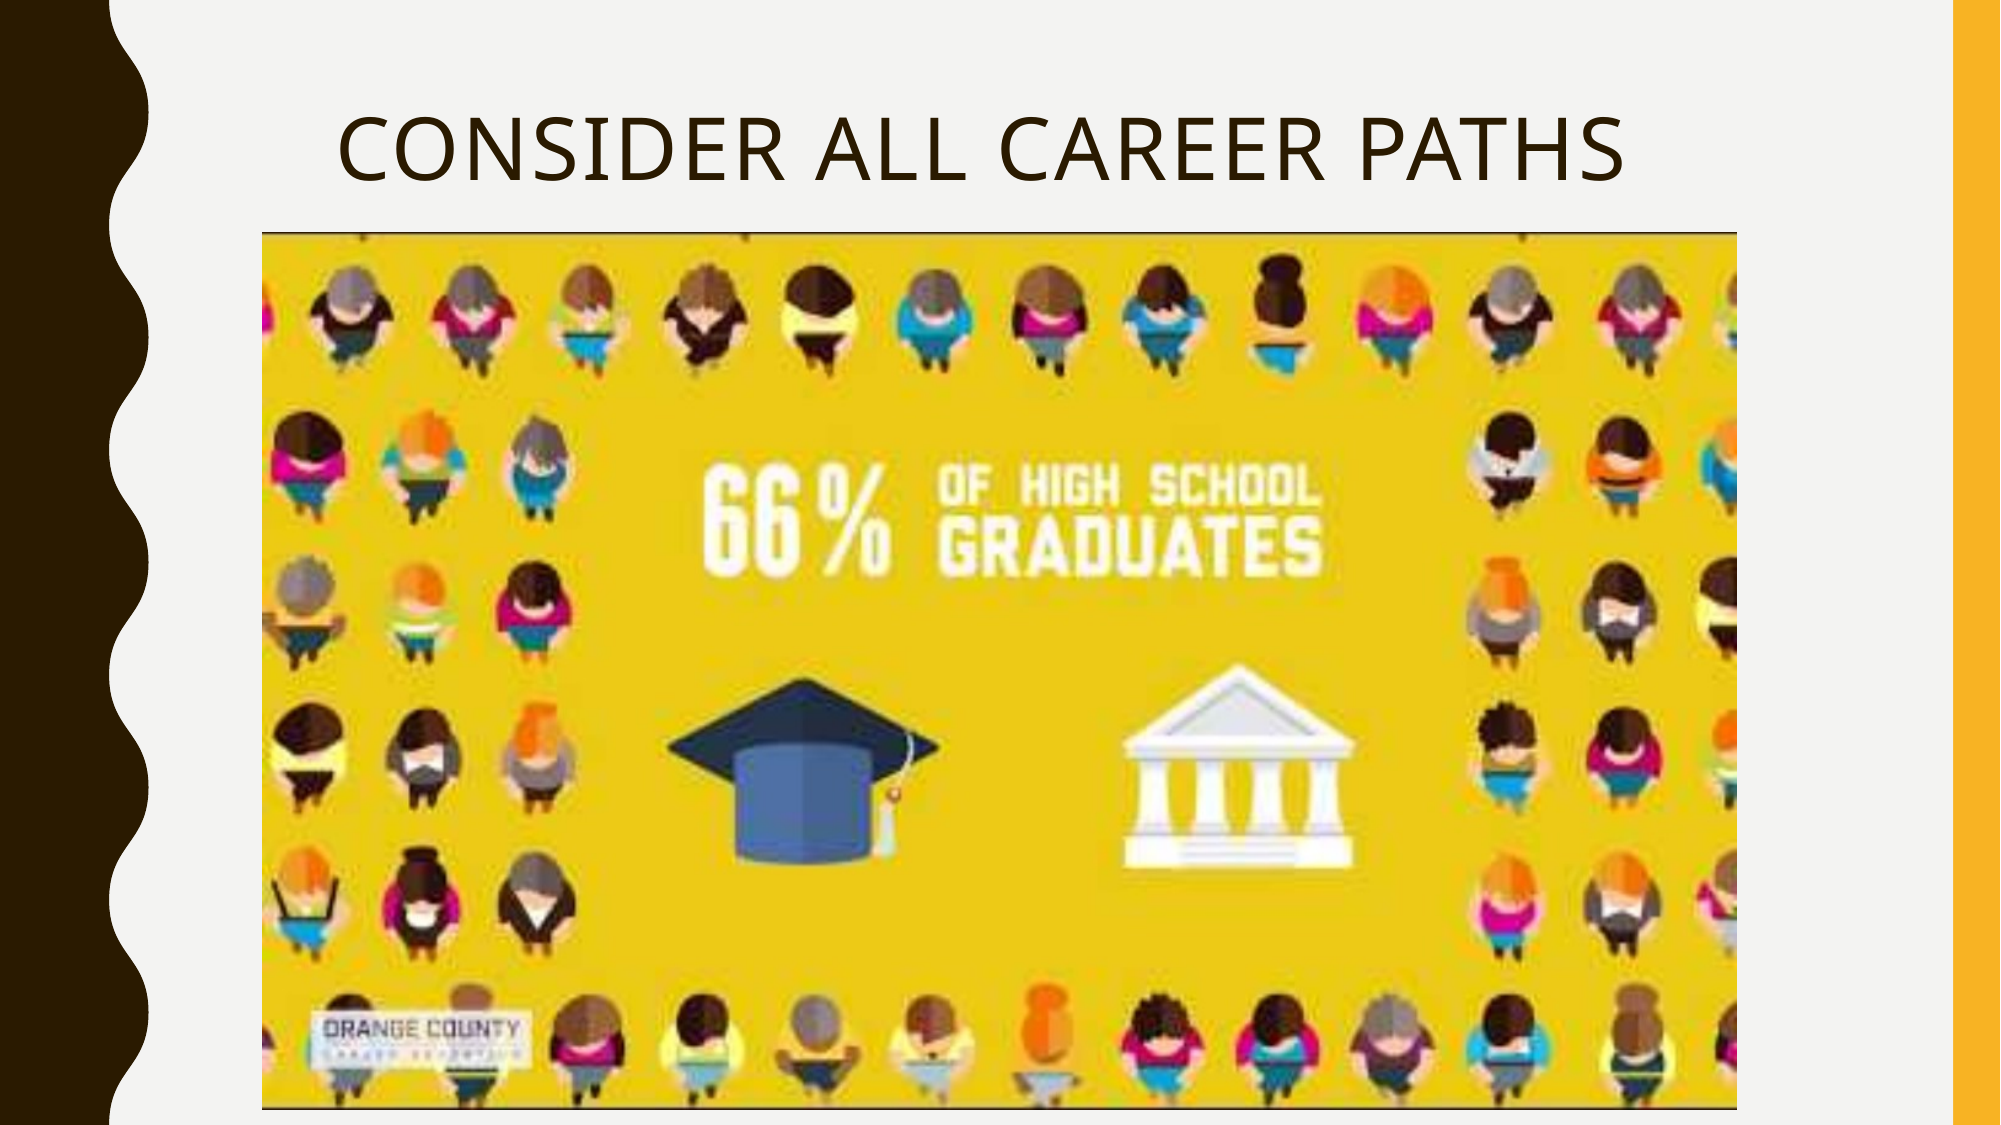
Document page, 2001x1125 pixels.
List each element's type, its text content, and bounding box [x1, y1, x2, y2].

title Consider all career paths [319, 66, 1675, 231]
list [261, 231, 1738, 1111]
